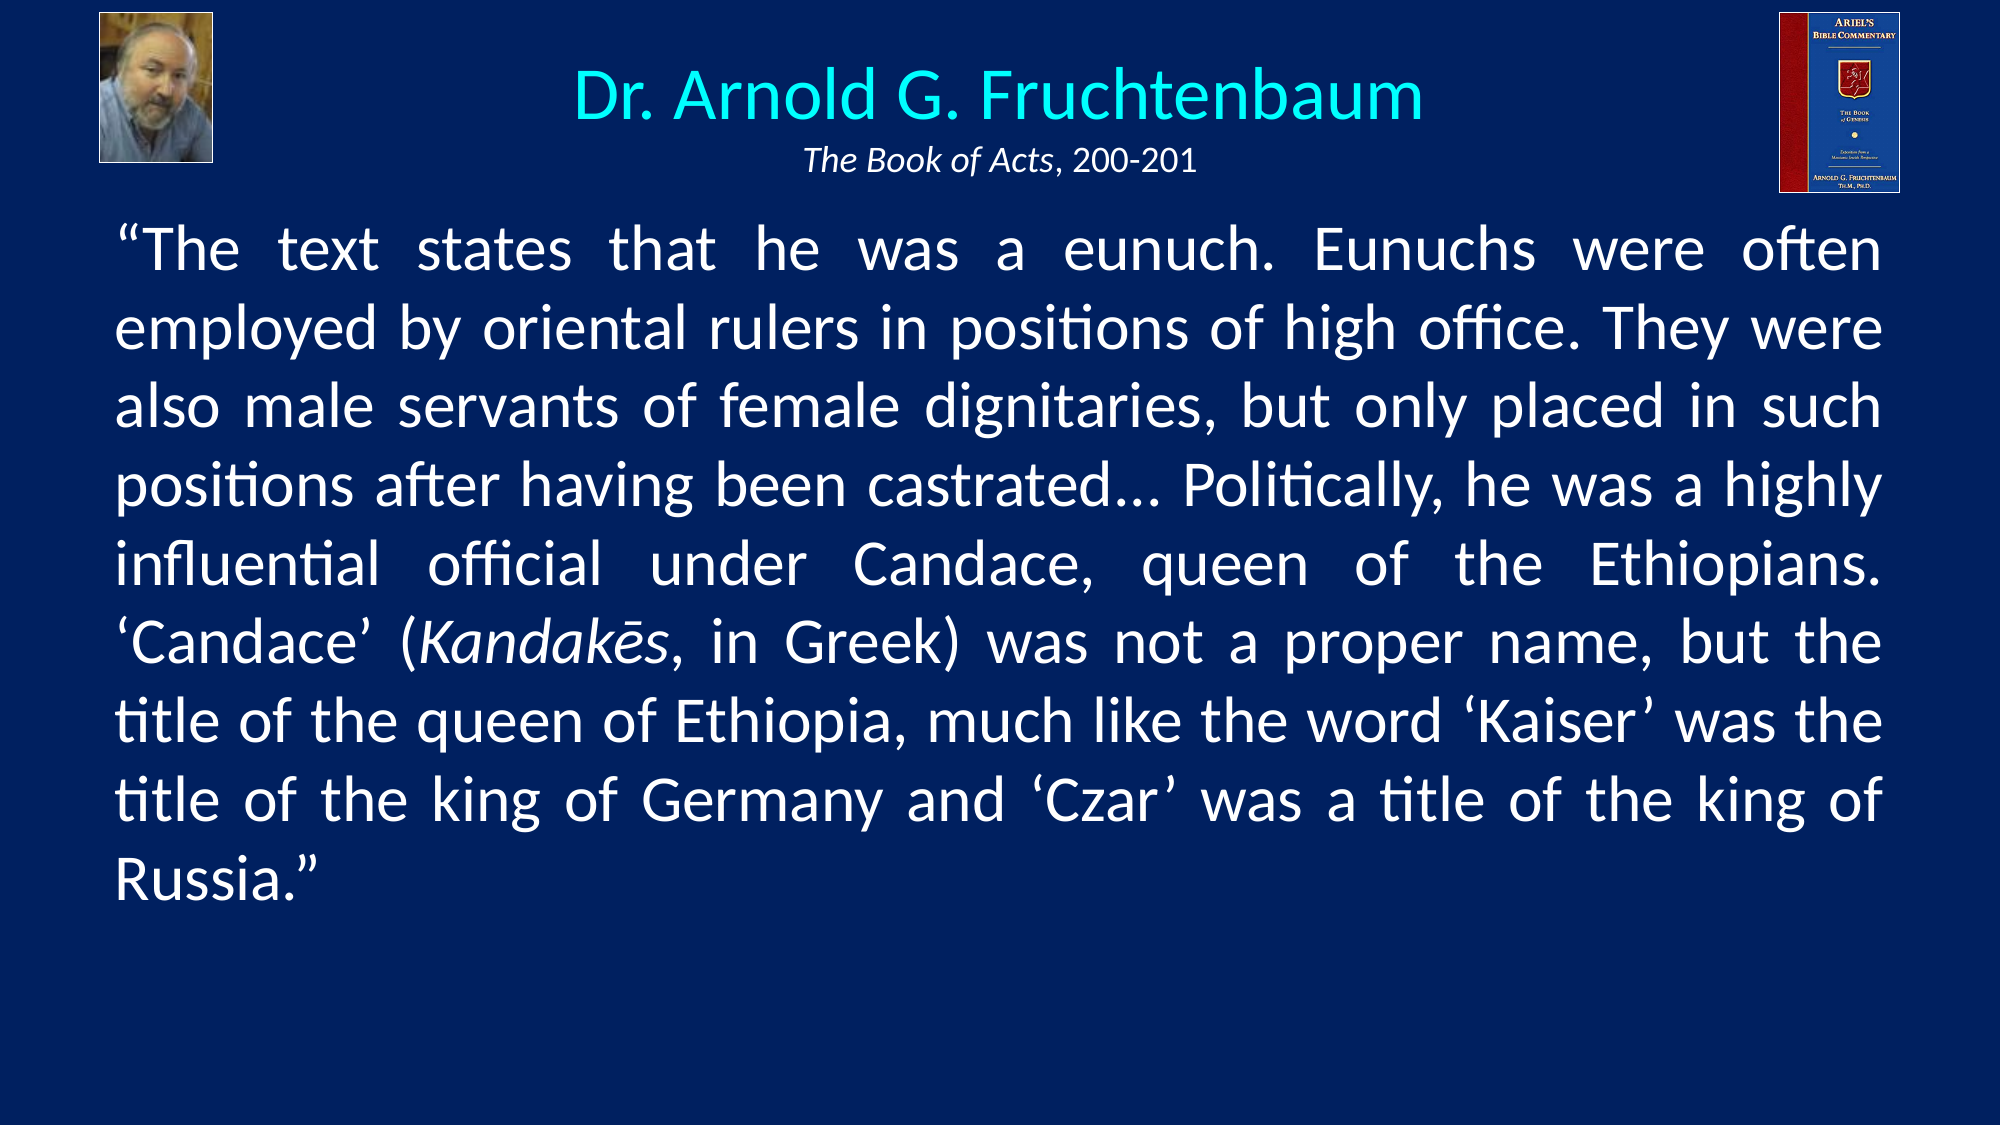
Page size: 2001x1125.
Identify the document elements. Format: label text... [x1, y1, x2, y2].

picture [1779, 12, 1900, 193]
text_box Dr. Arnold G. Fruchtenbaum The Book of Acts, 200-201 [554, 37, 1446, 188]
list “The text states that he was a eunuch. Eunuchs were often employed by oriental rulers in positions of high office. They were also male servants of female dignitaries, but only placed in such positions after having been castrated... Politically, he was a highly influential official under Candace, queen of the Ethiopians. ‘Candace’ (Kandakēs, in Greek) was not a proper name, but the title of the queen of Ethiopia, much like the word ‘Kaiser’ was the title of the king of Germany and ‘Czar’ was a title of the king of Russia.” [99, 197, 1900, 798]
picture [99, 12, 213, 163]
